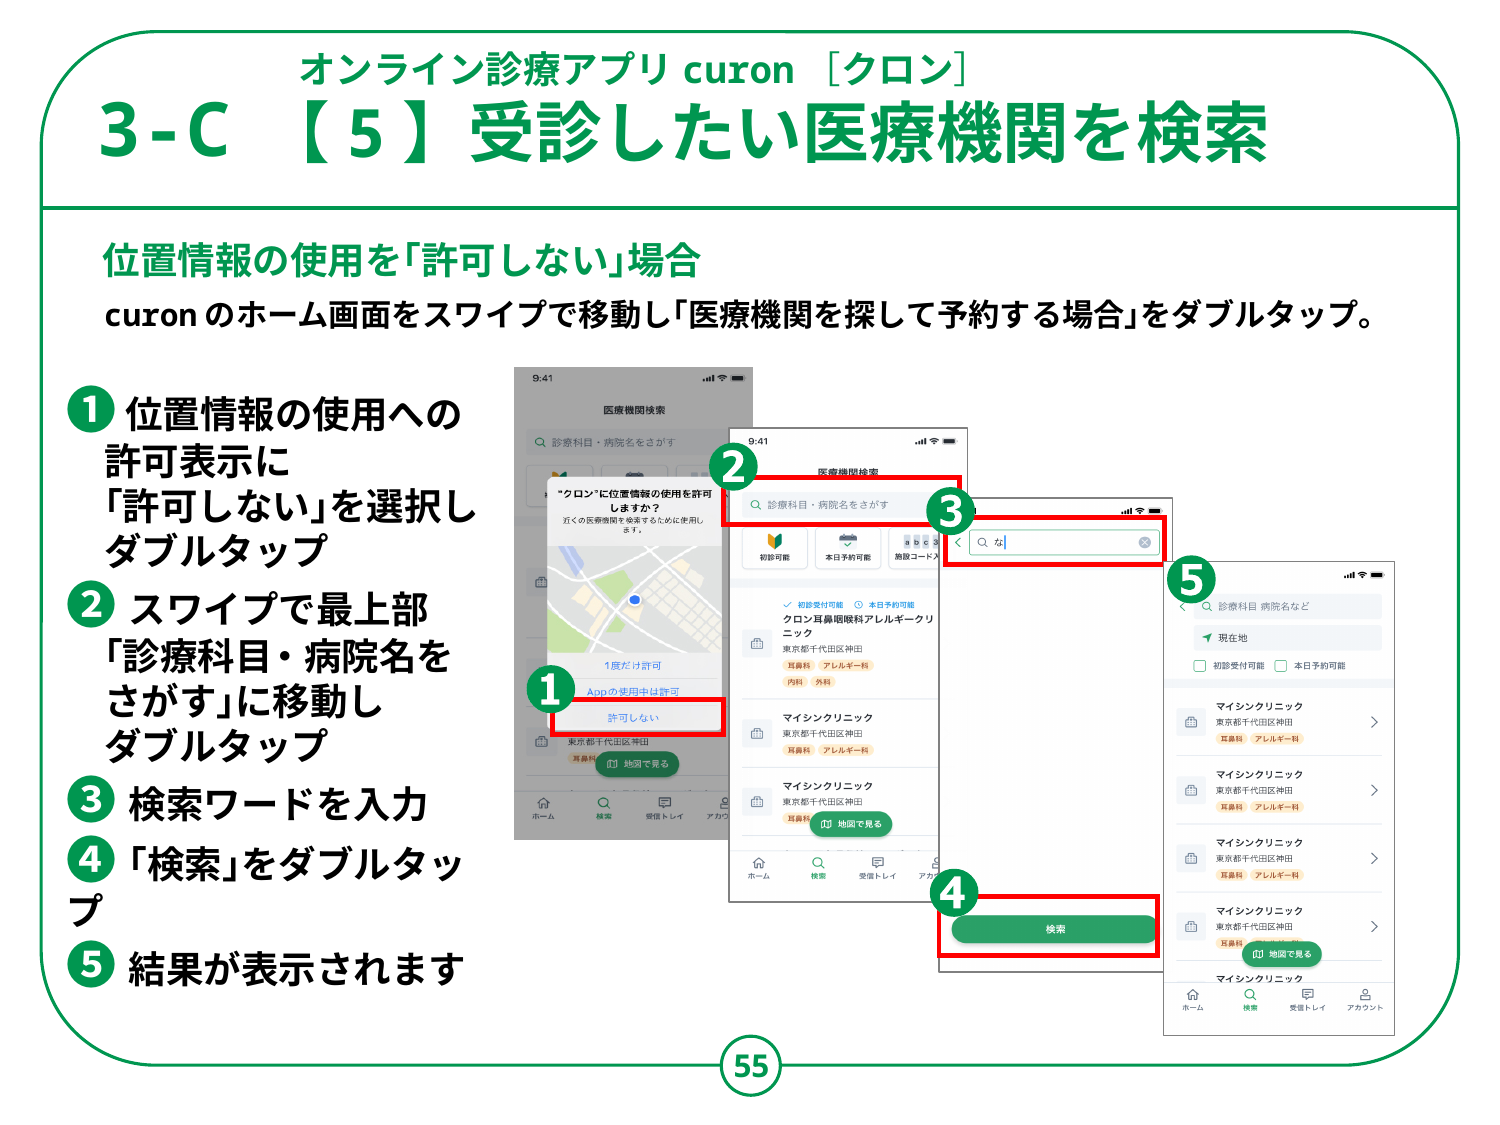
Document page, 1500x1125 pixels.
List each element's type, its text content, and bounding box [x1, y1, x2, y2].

text_box 位置情報の使用を｢許可しない｣場合 [87, 221, 964, 288]
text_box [926, 486, 976, 536]
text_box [708, 442, 758, 491]
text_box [1166, 555, 1216, 604]
text_box curonのホーム画面をスワイプで移動し｢医療機関を探して予約する場合｣をダブルタップ。 [87, 288, 1394, 341]
text_box オンライン診療アプリcuron［クロン］ 【5】受診したい医療機関を検索 [262, 22, 1444, 171]
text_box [526, 664, 576, 714]
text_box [929, 868, 979, 918]
text_box 3-C [82, 96, 254, 180]
picture [514, 366, 1395, 1036]
text_box ❶ 位置情報の使用への 許可表示に ｢許可しない｣を選択し ダブルタップ ❷スワイプで最上部 ｢診療科目・病院名を さがす｣に移動し ダブルタップ ❸検索ワードを入力 ❹｢検索｣をダブルタップ ❺結果が表示されます [65, 376, 498, 994]
